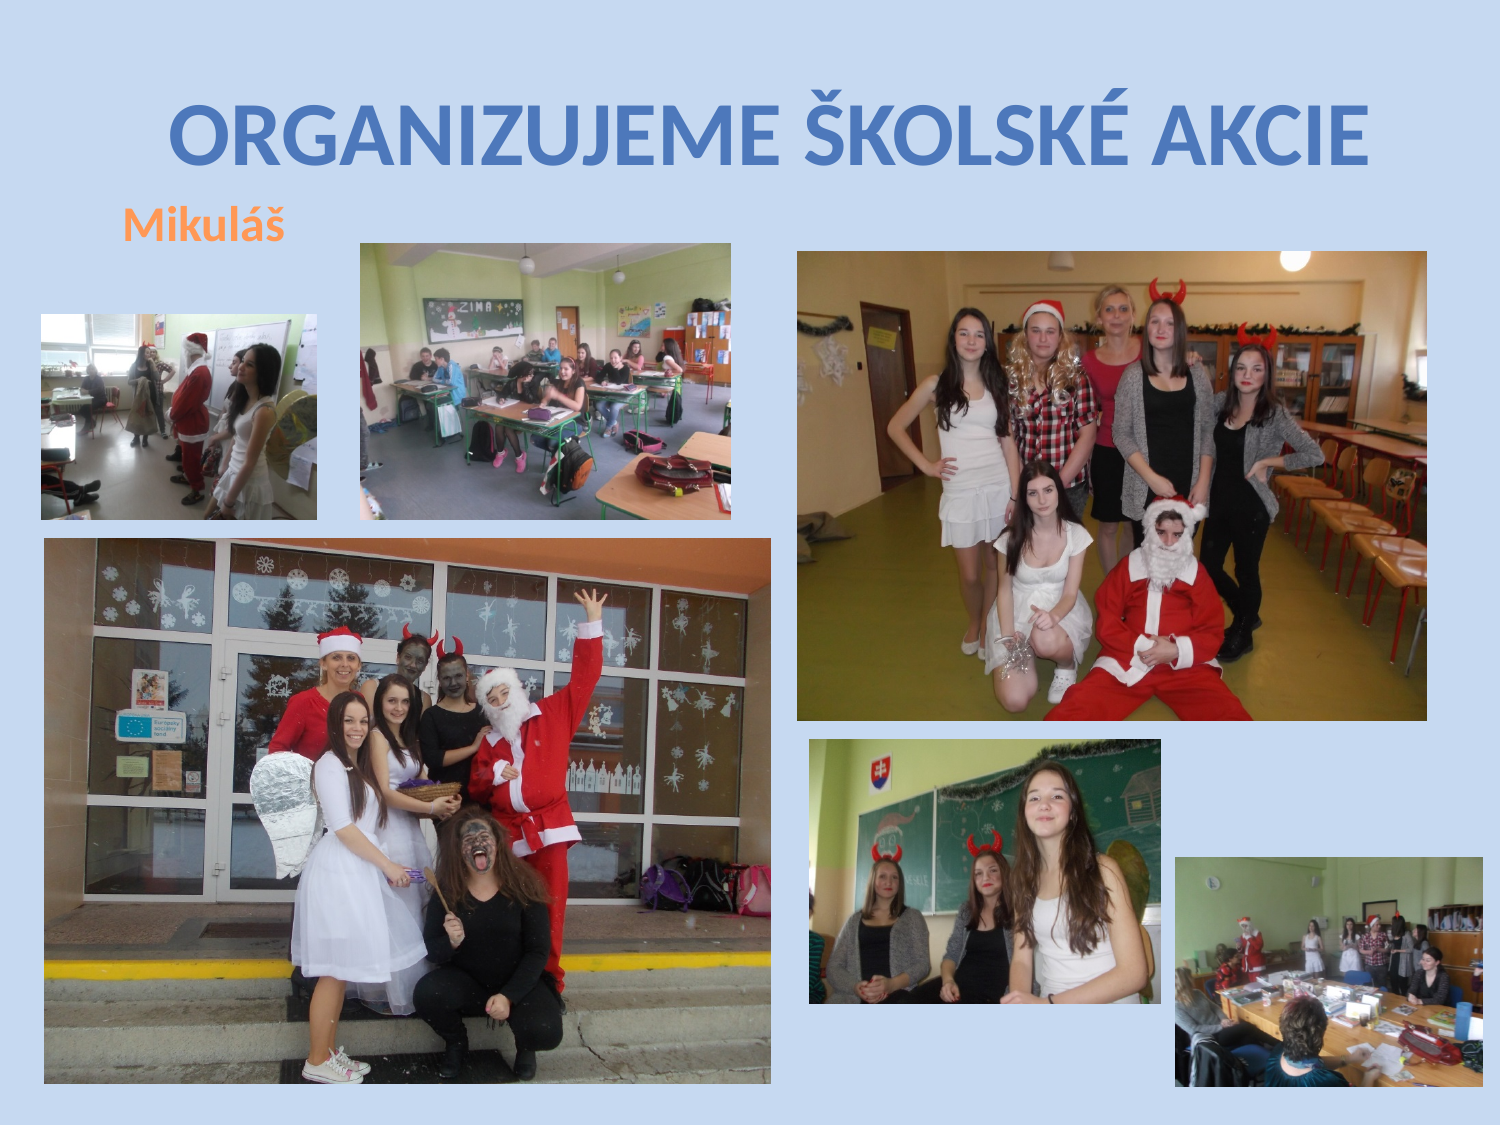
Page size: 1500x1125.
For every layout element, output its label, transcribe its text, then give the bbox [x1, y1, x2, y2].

text_box Mikuláš [107, 184, 301, 260]
picture [44, 538, 771, 1084]
picture [359, 243, 731, 521]
picture [808, 739, 1161, 1004]
text_box Organizujeme školské akcie [153, 66, 1388, 192]
picture [40, 314, 317, 521]
picture [1174, 857, 1483, 1088]
picture [796, 250, 1427, 721]
